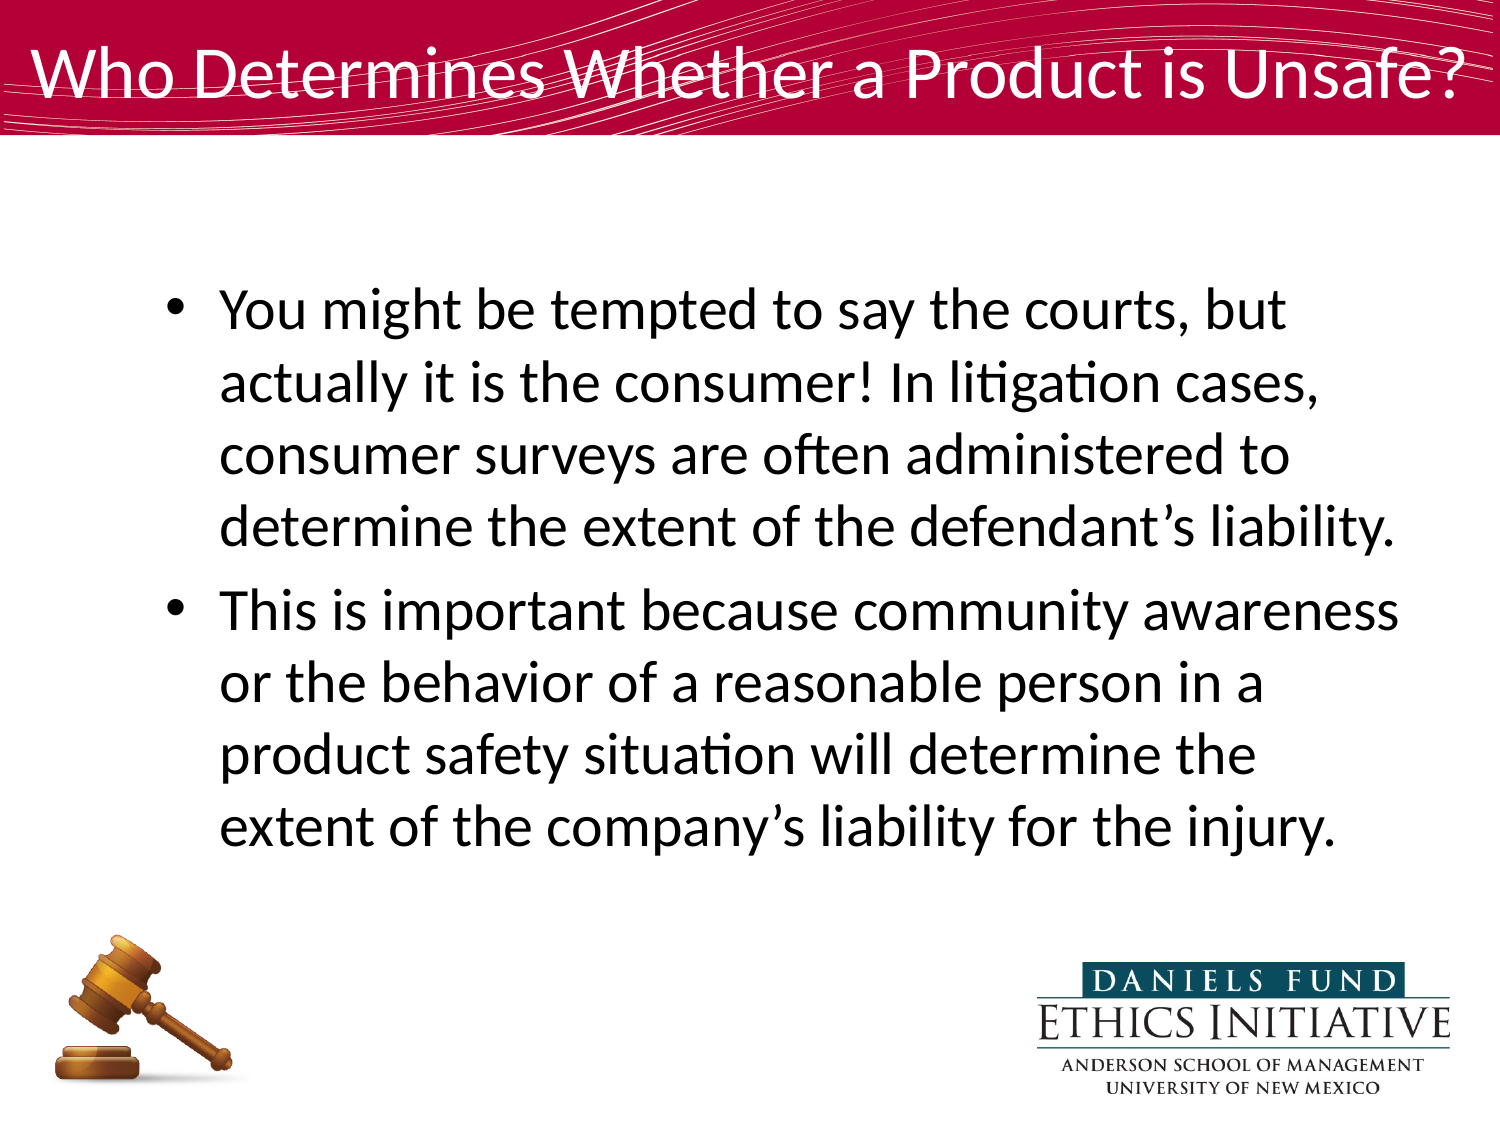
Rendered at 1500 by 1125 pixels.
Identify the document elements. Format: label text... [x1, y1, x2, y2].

list You might be tempted to say the courts, but actually it is the consumer! In litigation cases, consumer surveys are often administered to determine the extent of the defendant’s liability. This is important because community awareness or the behavior of a reasonable person in a product safety situation will determine the extent of the company’s liability for the injury. [150, 262, 1425, 988]
picture [1351, 988, 1362, 993]
picture [37, 912, 251, 1125]
picture [1037, 962, 1450, 1094]
title Who Determines Whether a Product is Unsafe? [0, 0, 1500, 163]
